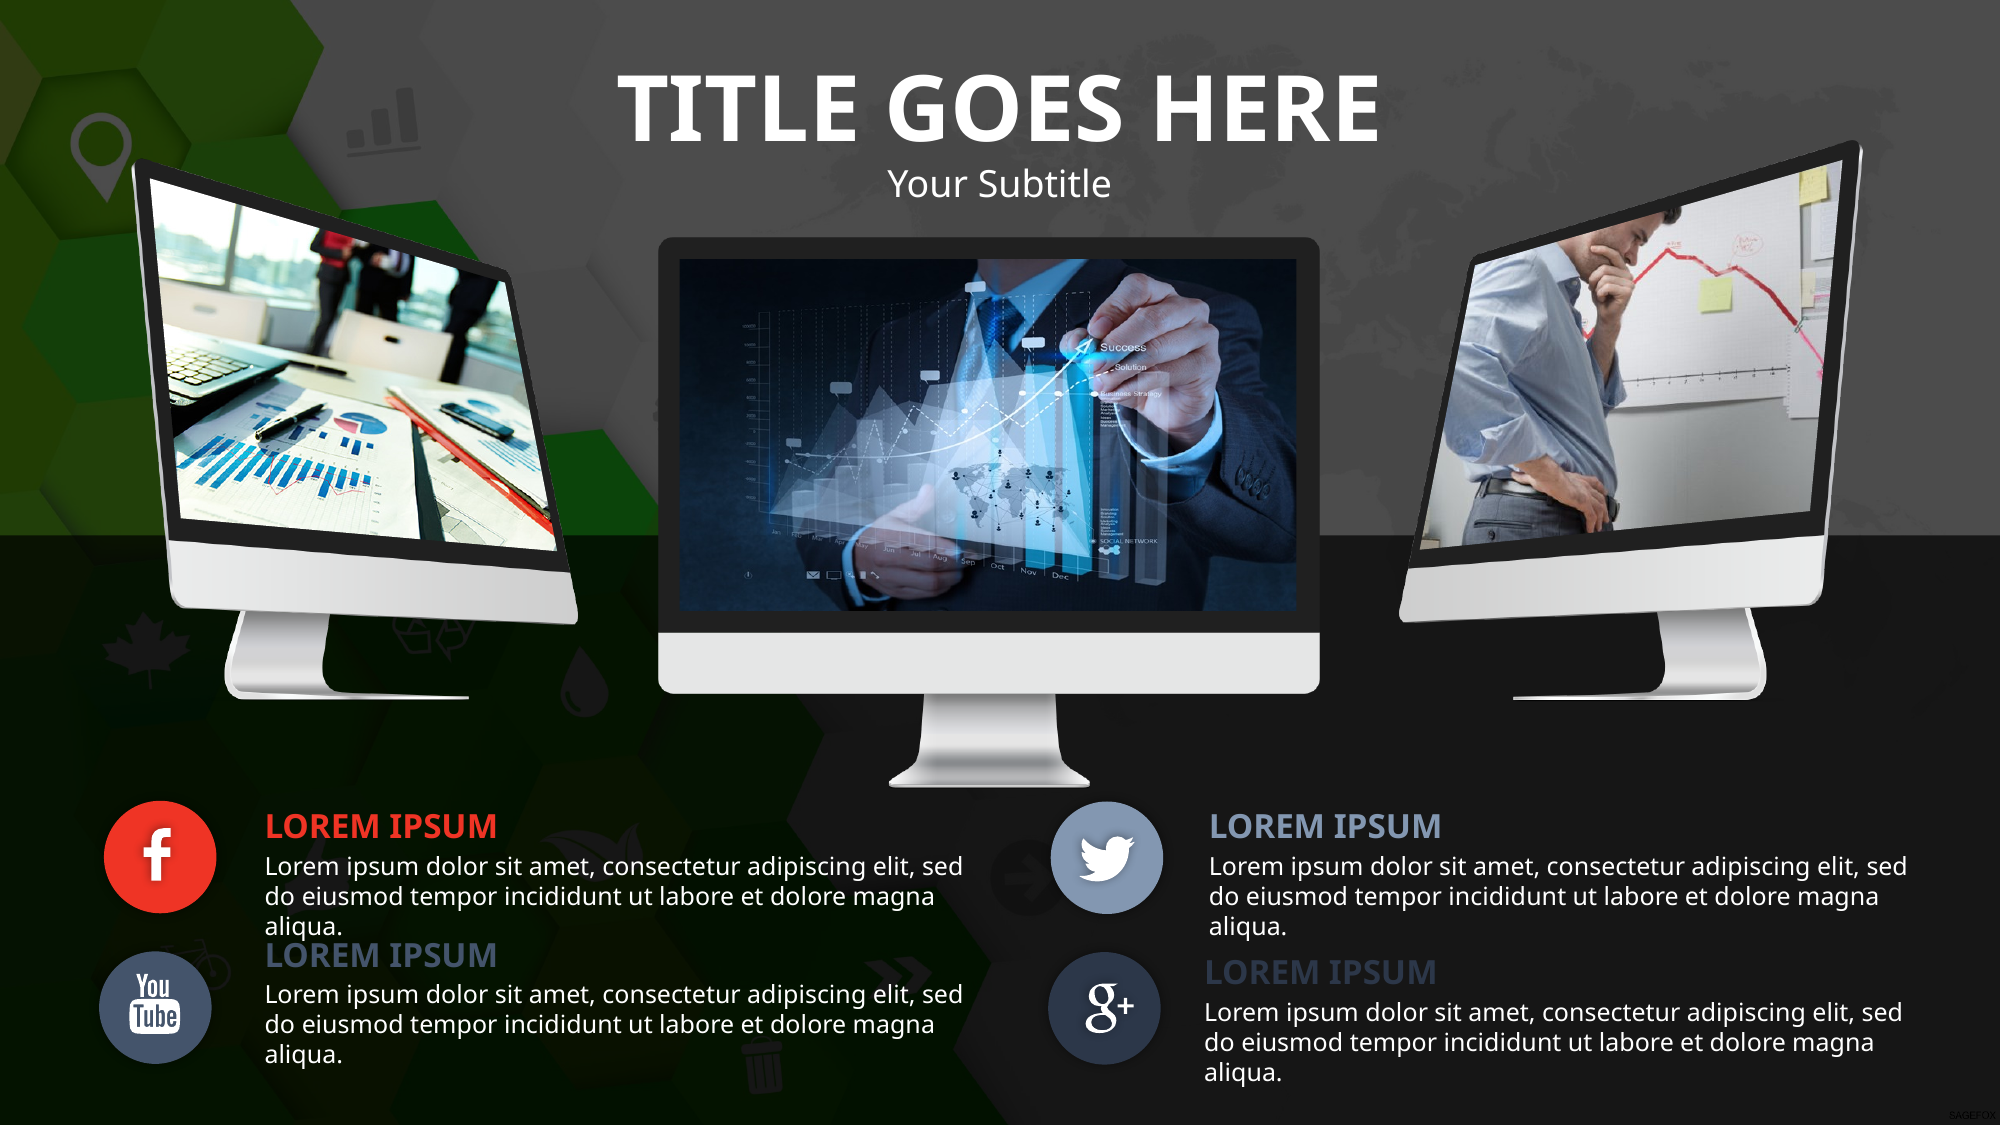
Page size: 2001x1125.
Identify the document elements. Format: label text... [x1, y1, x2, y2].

text_box LOREM IPSUM Lorem ipsum dolor sit amet, consectetur adipiscing elit, sed do eiusmod tempor incididunt ut labore et dolore magna aliqua. [1189, 943, 1940, 1094]
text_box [1050, 801, 1164, 914]
text_box LOREM IPSUM Lorem ipsum dolor sit amet, consectetur adipiscing elit, sed do eiusmod tempor incididunt ut labore et dolore magna aliqua. [249, 797, 1000, 926]
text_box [99, 951, 212, 1064]
text_box TITLE GOES HERE Your Subtitle [548, 42, 1452, 212]
text_box LOREM IPSUM Lorem ipsum dolor sit amet, consectetur adipiscing elit, sed do eiusmod tempor incididunt ut labore et dolore magna aliqua. [249, 926, 1000, 1077]
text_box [103, 800, 217, 914]
picture [0, 0, 2001, 1125]
text_box [0, 534, 2000, 1125]
text_box LOREM IPSUM Lorem ipsum dolor sit amet, consectetur adipiscing elit, sed do eiusmod tempor incididunt ut labore et dolore magna aliqua. [1194, 797, 1945, 948]
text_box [1048, 952, 1161, 1065]
